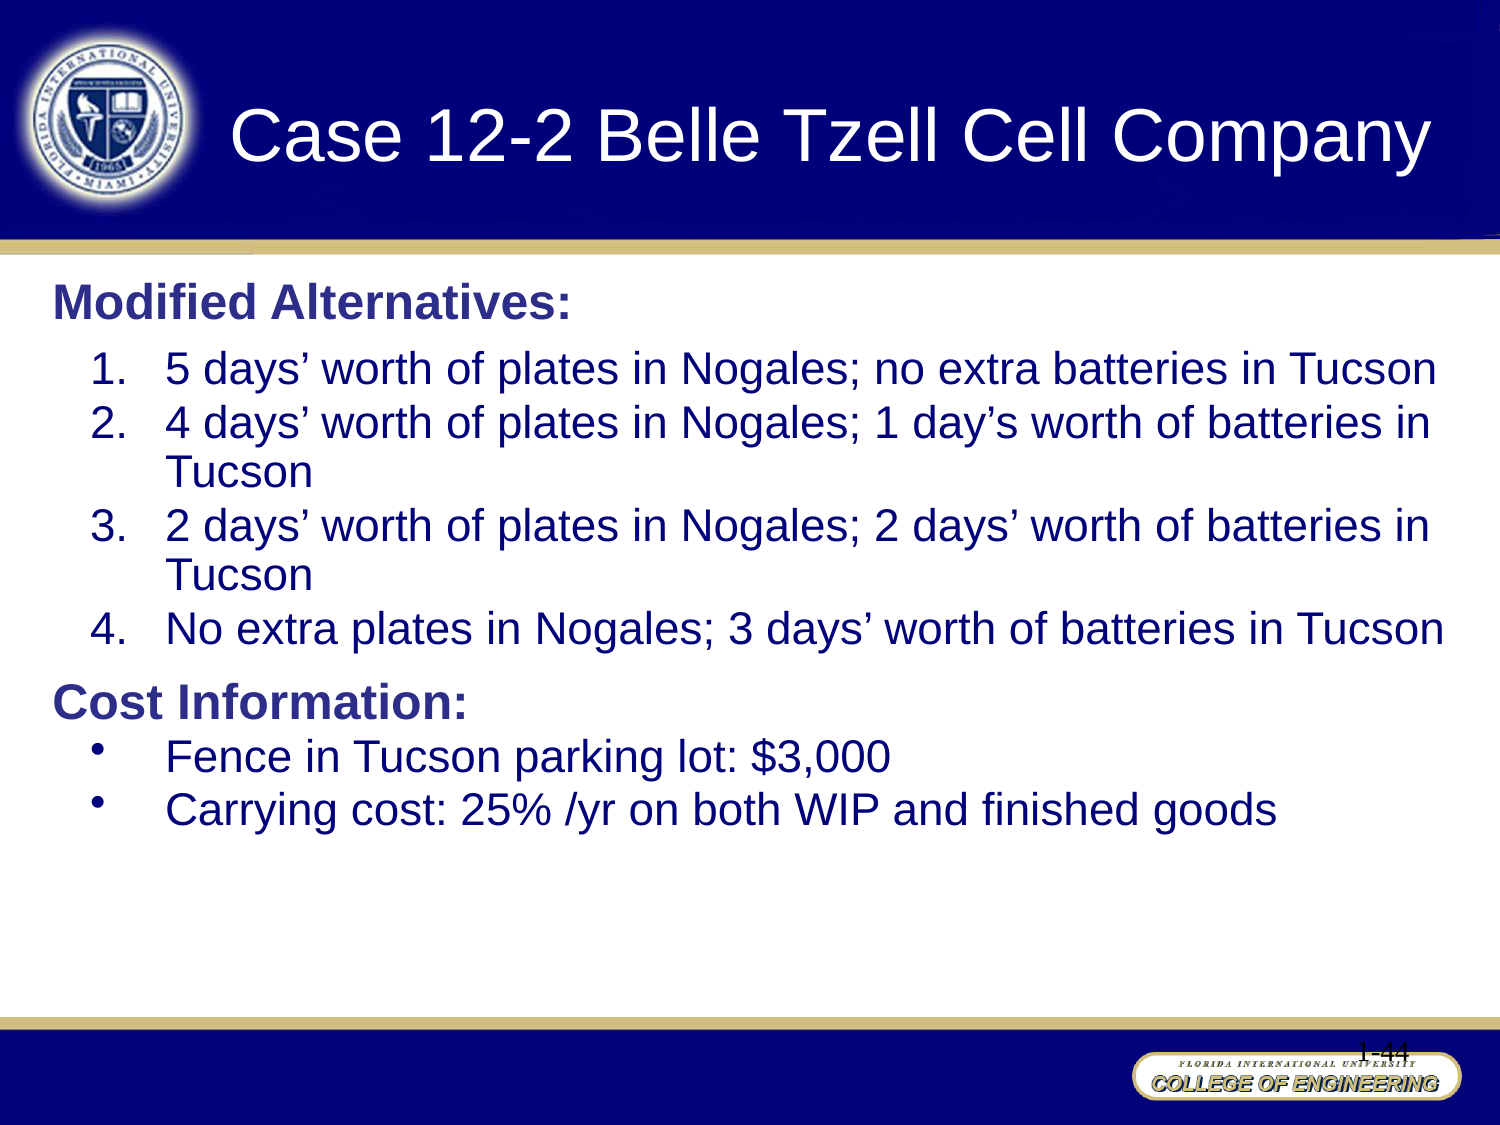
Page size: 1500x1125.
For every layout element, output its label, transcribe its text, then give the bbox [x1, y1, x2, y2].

list Fence in Tucson parking lot: $3,000 Carrying cost: 25% /yr on both WIP and finished goods [74, 724, 1476, 951]
text_box Cost Information: [37, 662, 1450, 738]
slide_number 1-44 [1074, 1024, 1426, 1103]
text_box Case 12-2 Belle Tzell Cell Company [212, 37, 1450, 225]
list 5 days’ worth of plates in Nogales; no extra batteries in Tucson 4 days’ worth of plates in Nogales; 1 day’s worth of batteries in Tucson 2 days’ worth of plates in Nogales; 2 days’ worth of batteries in Tucson No extra plates in Nogales; 3 days’ worth of batteries in Tucson [74, 337, 1476, 663]
picture [0, 0, 1500, 1125]
text_box Modified Alternatives: [37, 262, 1450, 338]
